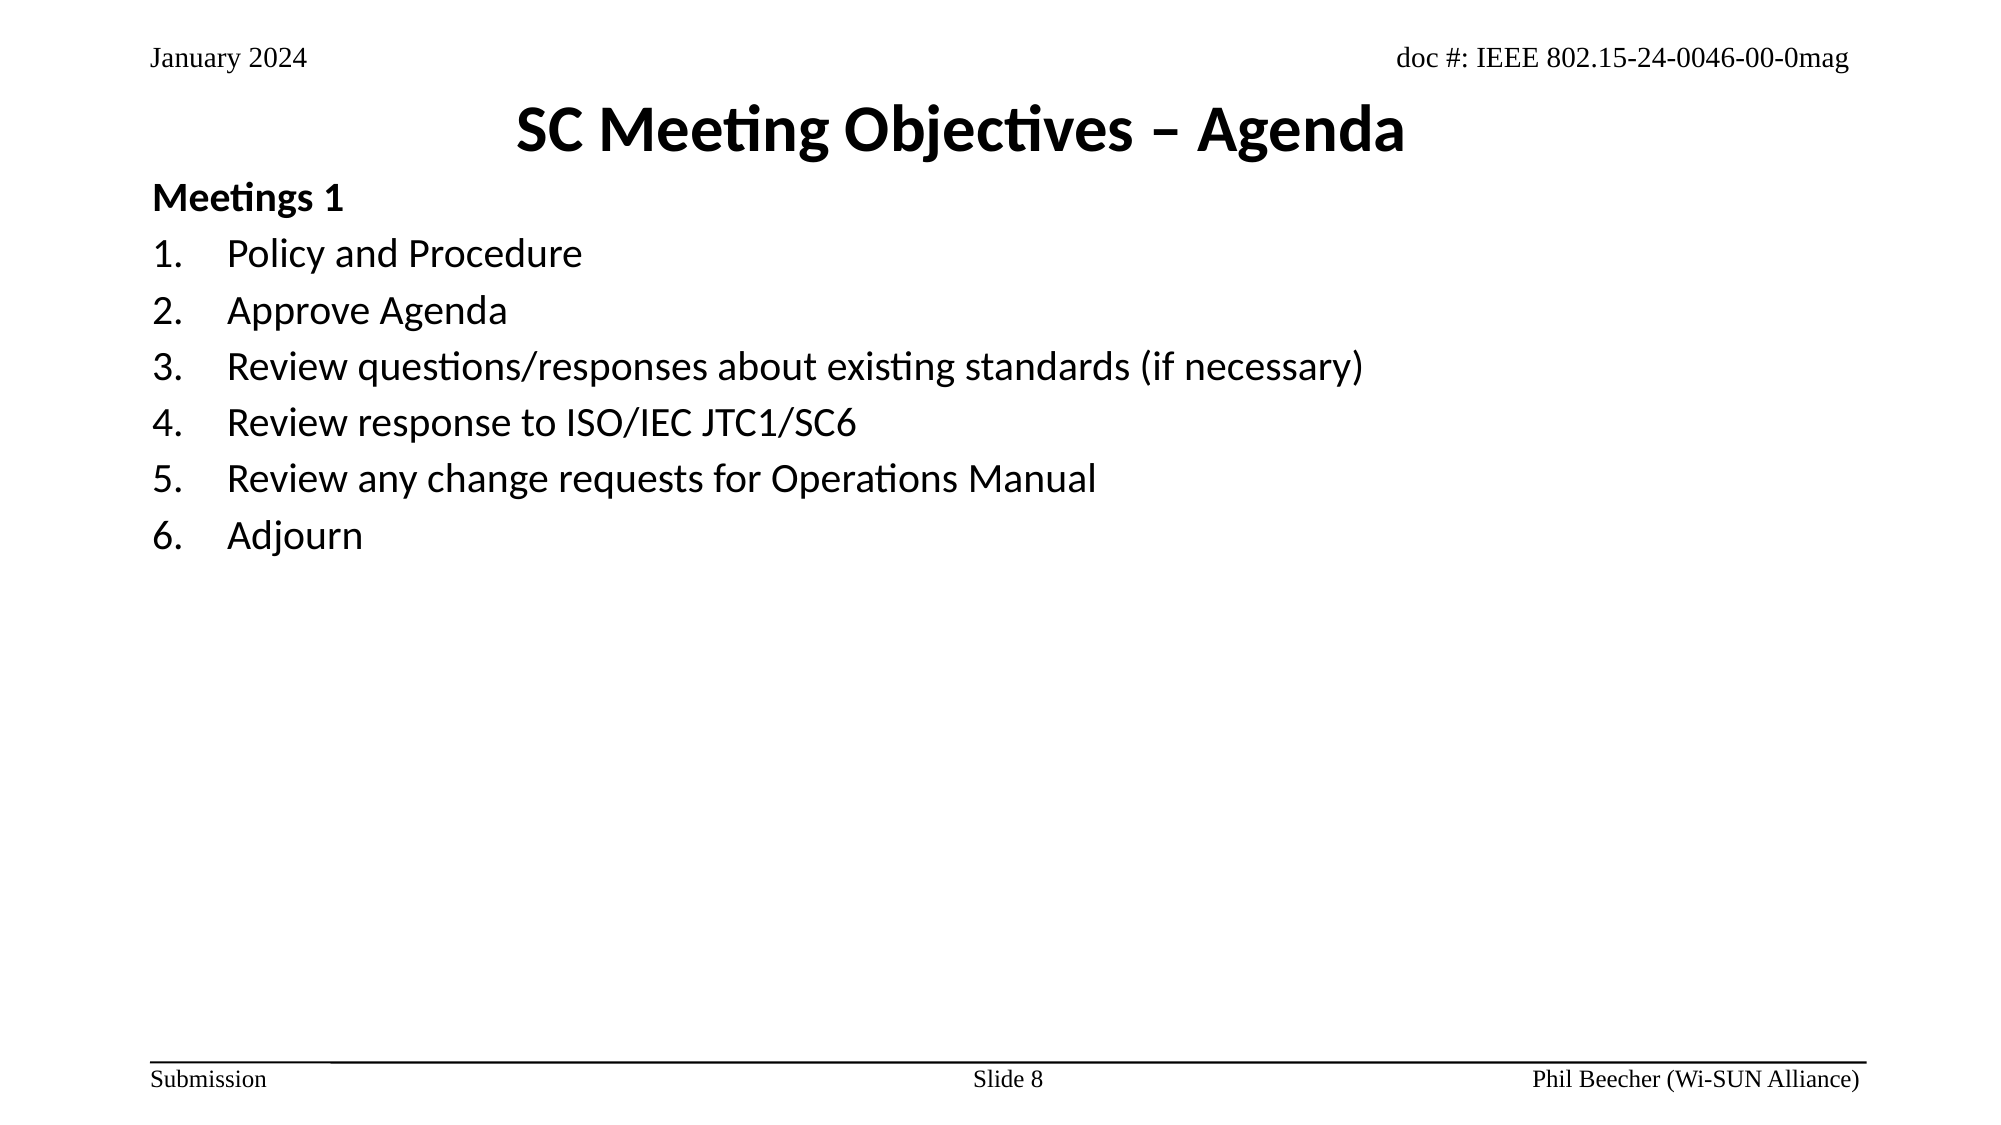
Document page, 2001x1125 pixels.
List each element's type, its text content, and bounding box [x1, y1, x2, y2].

title SC Meeting Objectives – Agenda [324, 62, 1600, 162]
text_box Meetings 1 Policy and Procedure Approve Agenda Review questions/responses about existing standards (if necessary) Review response to ISO/IEC JTC1/SC6 Review any change requests for Operations Manual Adjourn [137, 162, 1875, 988]
slide_number Slide 8 [972, 1061, 1045, 1093]
footer Phil Beecher (Wi-SUN Alliance) [1362, 1062, 1875, 1093]
